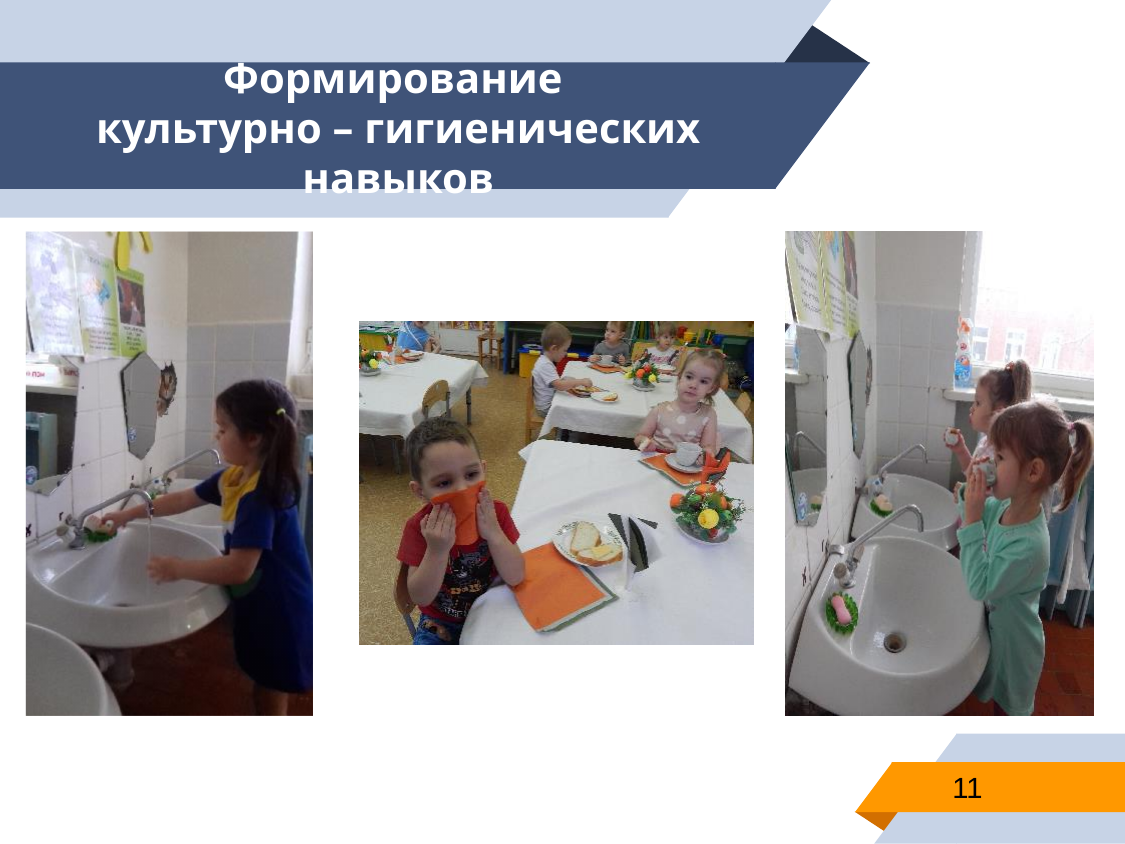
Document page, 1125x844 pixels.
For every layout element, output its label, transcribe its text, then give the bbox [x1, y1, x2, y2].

picture [785, 230, 1095, 716]
slide_number 11 [937, 760, 1121, 813]
title Формирование культурно – гигиенических навыков [17, 64, 780, 190]
picture [0, 232, 754, 715]
